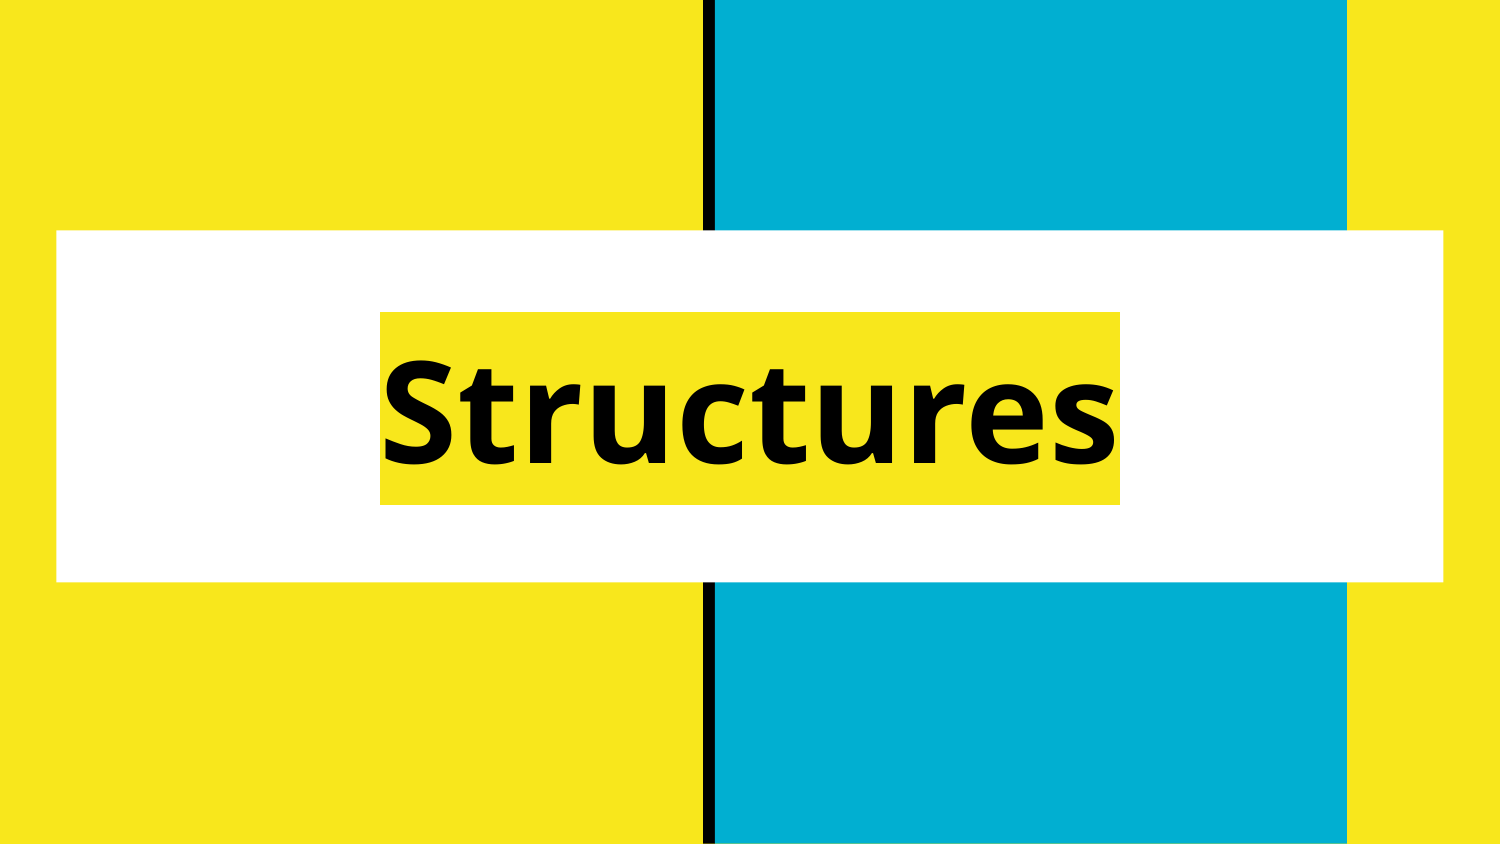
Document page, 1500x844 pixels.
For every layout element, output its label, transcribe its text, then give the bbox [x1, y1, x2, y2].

title Structures [56, 230, 1444, 583]
